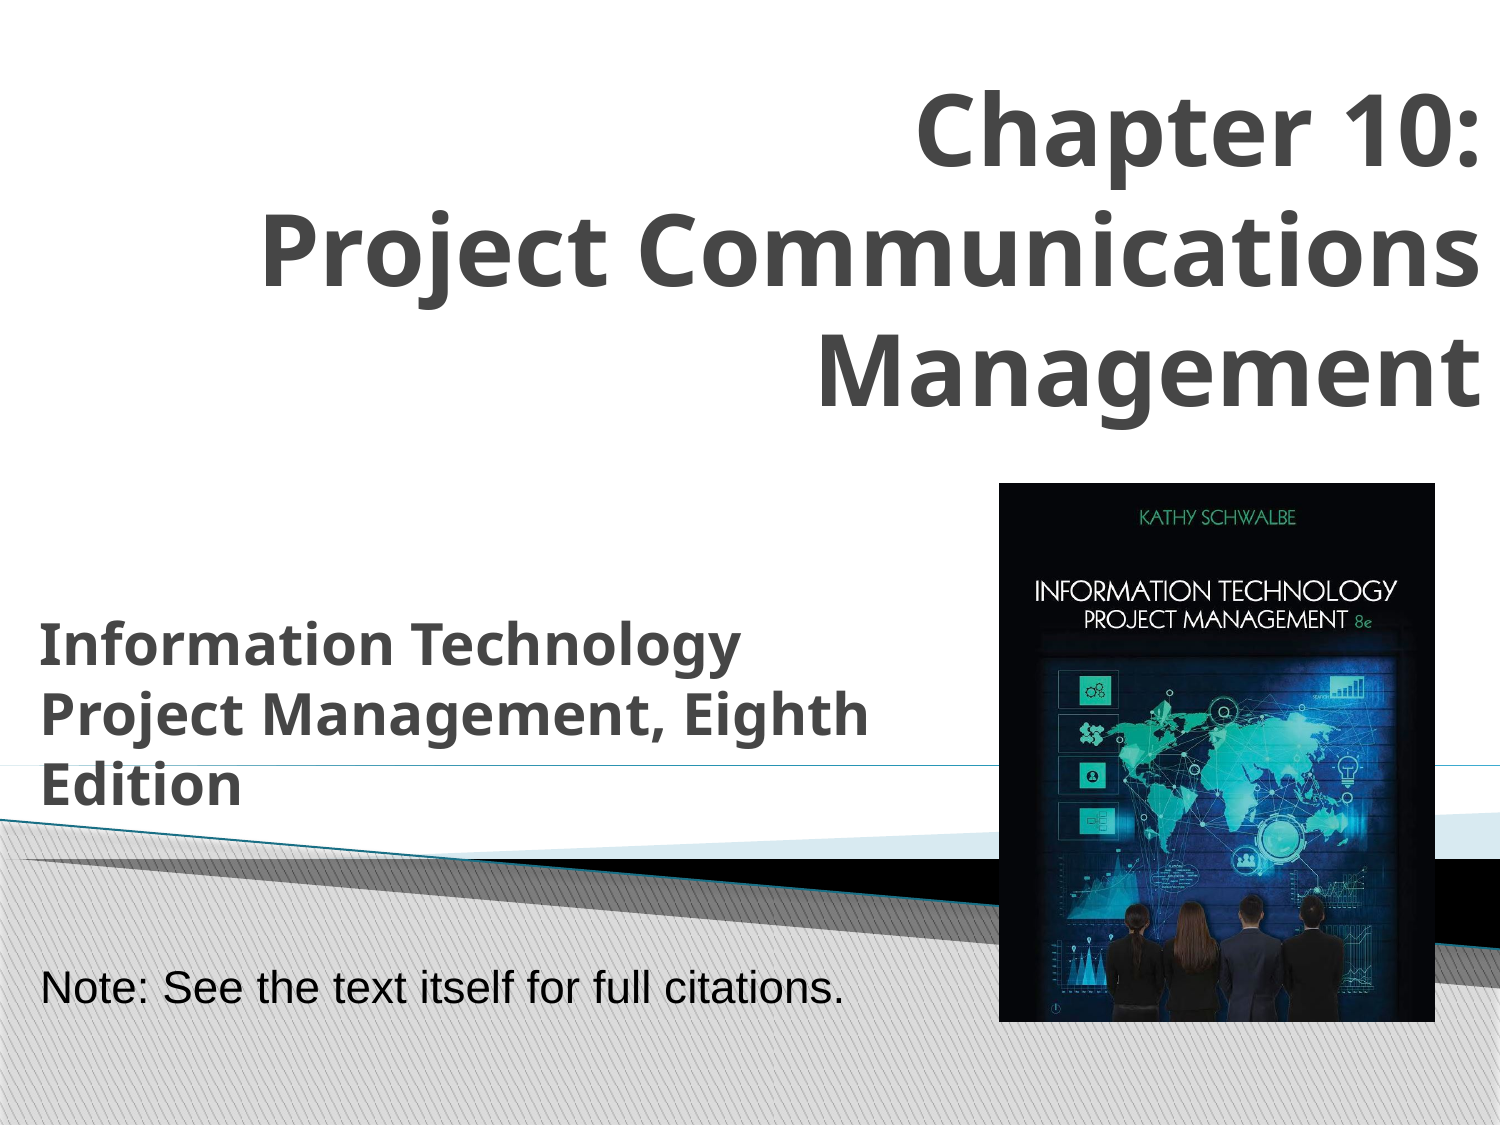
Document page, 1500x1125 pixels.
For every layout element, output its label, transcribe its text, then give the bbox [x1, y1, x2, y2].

text_box Note: See the text itself for full citations. [25, 950, 861, 1020]
title Chapter 10: Project Communications Management [223, 37, 1499, 434]
text_box Information Technology Project Management, Eighth Edition [24, 599, 975, 822]
picture [5, 483, 1500, 1022]
